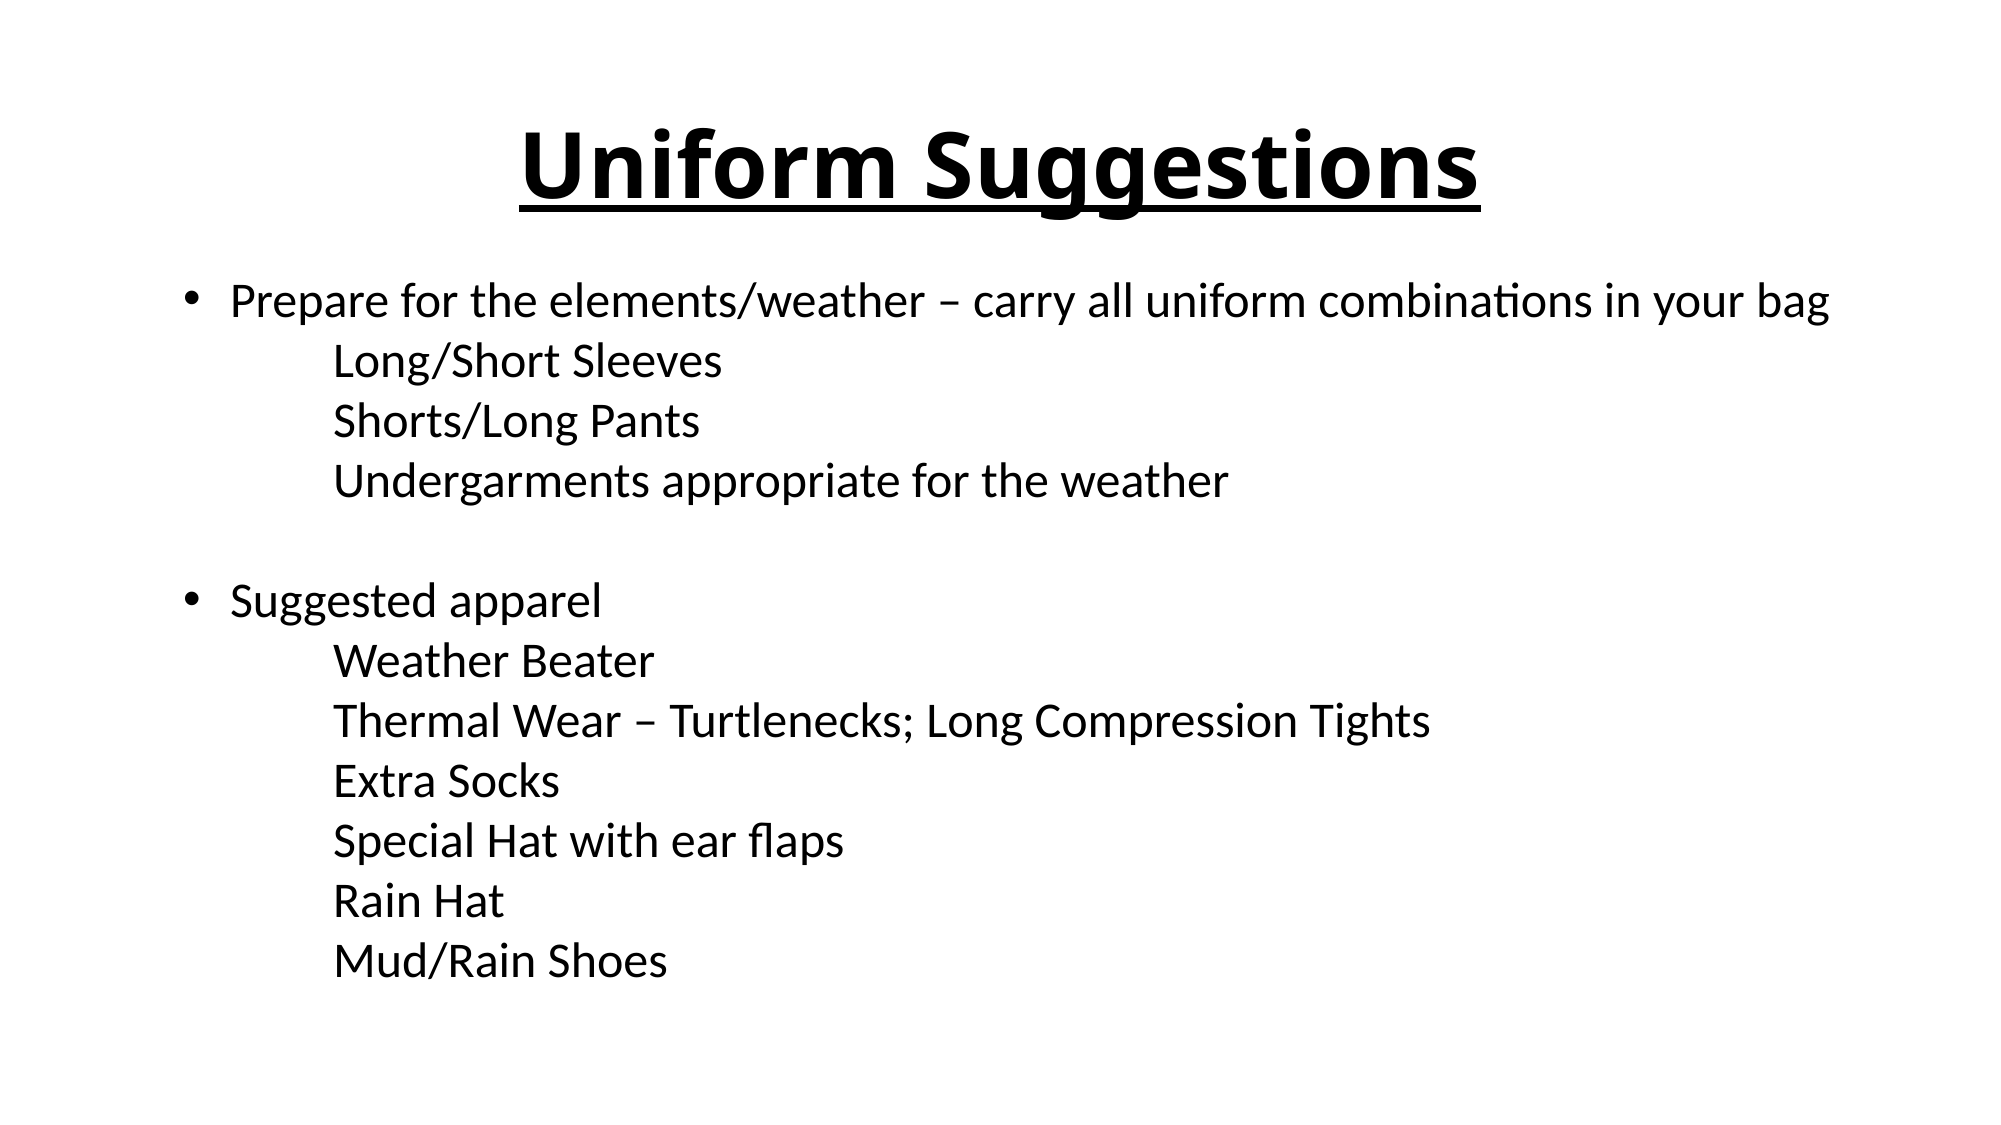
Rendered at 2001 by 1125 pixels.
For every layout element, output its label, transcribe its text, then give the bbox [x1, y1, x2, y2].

text_box Prepare for the elements/weather – carry all uniform combinations in your bag Long/Short Sleeves Shorts/Long Pants Undergarments appropriate for the weather Suggested apparel Weather Beater Thermal Wear – Turtlenecks; Long Compression Tights Extra Socks Special Hat with ear flaps Rain Hat Mud/Rain Shoes [168, 260, 1880, 1086]
title Uniform Suggestions [137, 59, 1863, 278]
